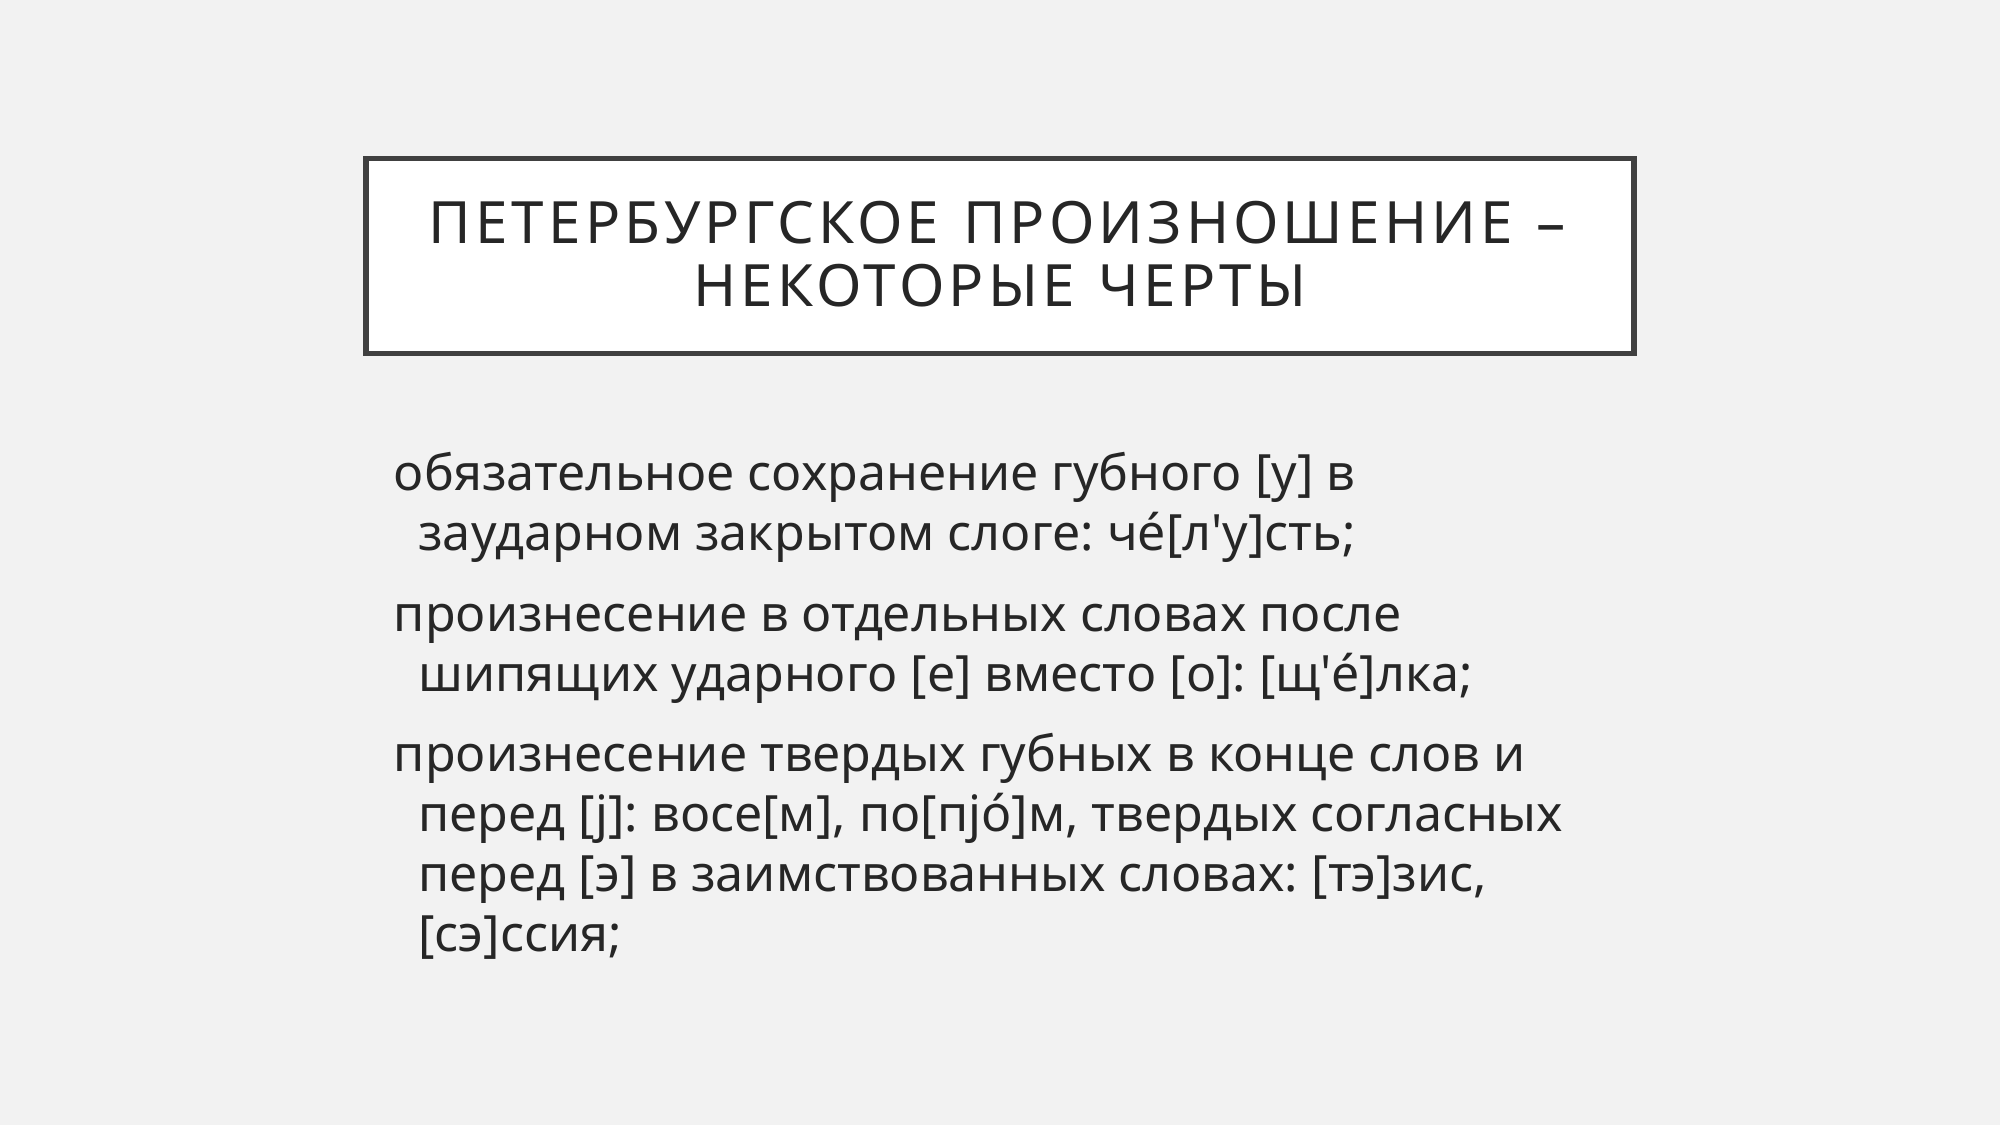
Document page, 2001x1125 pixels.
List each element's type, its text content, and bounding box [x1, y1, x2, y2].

list обязательное сохранение губного [у] в заударном закрытом слоге: чé[л'у]сть; произнесение в отдельных словах после шипящих ударного [е] вместо [о]: [щ'é]лка; произнесение твердых губных в конце слов и перед [j]: восе[м], по[пjó]м, твердых согласных перед [э] в заимствованных словах: [тэ]зис, [сэ]ссия; [366, 432, 1634, 1024]
title петербургское произношение – некоторые черты [363, 156, 1637, 356]
